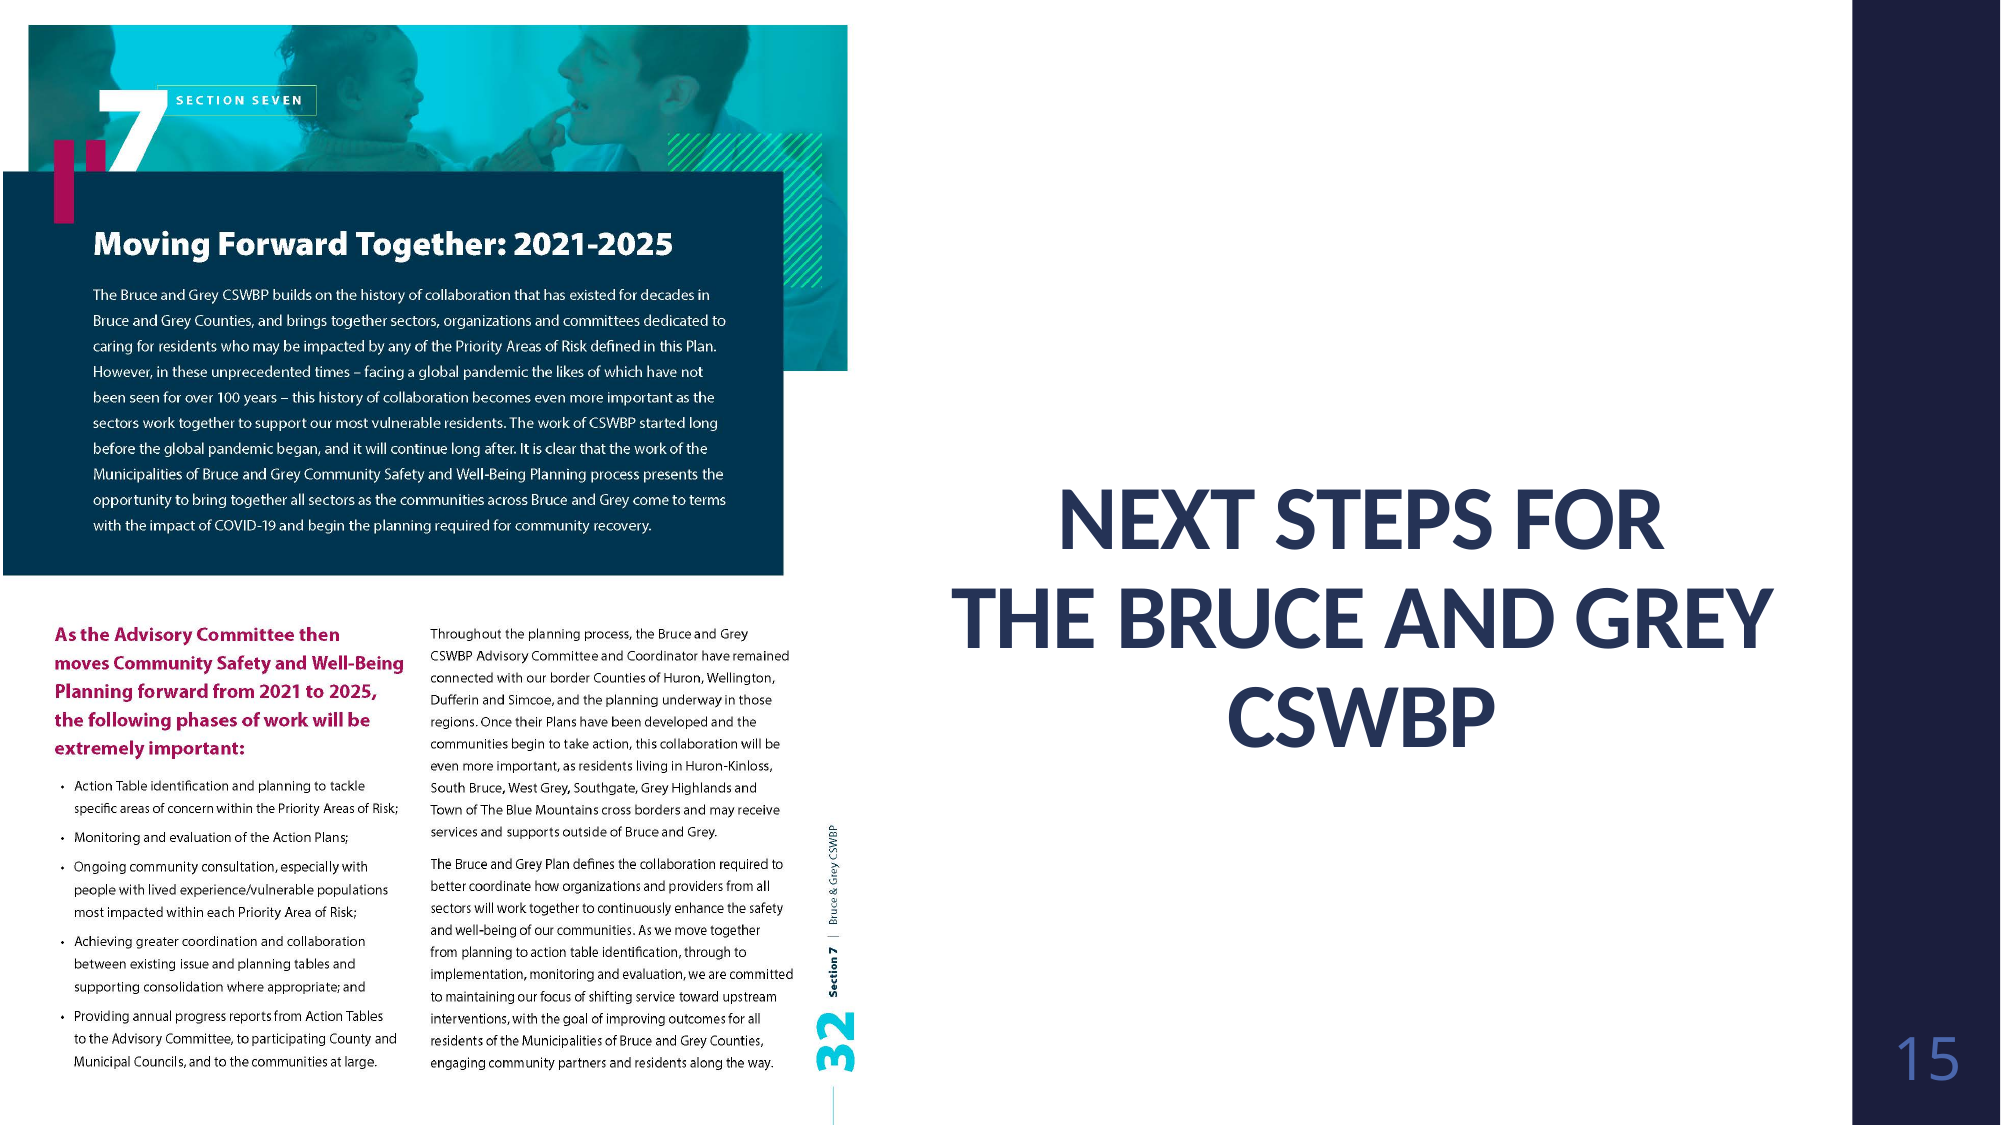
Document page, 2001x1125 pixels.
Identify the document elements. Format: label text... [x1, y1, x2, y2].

picture [163, 385, 179, 404]
picture [103, 311, 169, 327]
picture [170, 237, 210, 263]
picture [606, 417, 635, 428]
picture [224, 393, 277, 408]
picture [485, 442, 516, 458]
picture [443, 229, 509, 258]
picture [396, 417, 431, 433]
picture [659, 491, 707, 507]
picture [94, 466, 159, 482]
picture [319, 392, 358, 408]
picture [90, 286, 128, 302]
picture [134, 286, 152, 301]
picture [445, 417, 502, 433]
picture [94, 516, 153, 531]
picture [546, 340, 559, 351]
picture [658, 335, 681, 351]
picture [587, 363, 642, 379]
picture [535, 311, 606, 327]
picture [176, 494, 182, 503]
picture [519, 442, 531, 454]
picture [493, 311, 535, 327]
picture [217, 231, 235, 255]
picture [287, 310, 492, 335]
picture [315, 288, 330, 301]
picture [94, 442, 114, 458]
picture [240, 286, 269, 302]
picture [252, 338, 299, 360]
picture [261, 491, 284, 506]
picture [600, 491, 656, 509]
picture [149, 286, 185, 302]
picture [388, 344, 410, 359]
picture [95, 229, 169, 261]
picture [684, 444, 697, 454]
picture [698, 286, 705, 302]
picture [302, 341, 365, 355]
picture [595, 287, 617, 302]
picture [366, 442, 372, 453]
picture [645, 391, 715, 408]
picture [315, 365, 404, 383]
picture [307, 518, 314, 531]
picture [533, 442, 576, 458]
picture [316, 516, 464, 539]
picture [279, 417, 300, 433]
picture [422, 286, 511, 302]
picture [178, 496, 190, 507]
picture [218, 393, 223, 402]
picture [463, 523, 471, 531]
picture [162, 360, 207, 380]
picture [409, 286, 421, 302]
picture [164, 444, 204, 458]
picture [573, 417, 586, 433]
picture [452, 442, 485, 458]
picture [514, 519, 572, 531]
picture [585, 499, 595, 507]
picture [536, 393, 544, 408]
picture [508, 417, 534, 428]
picture [689, 417, 718, 432]
picture [305, 466, 403, 482]
picture [161, 466, 199, 482]
picture [515, 466, 527, 482]
picture [605, 393, 645, 408]
picture [428, 466, 456, 482]
picture [687, 360, 707, 379]
picture [231, 467, 269, 482]
picture [140, 442, 168, 454]
picture [357, 385, 512, 408]
picture [707, 343, 719, 351]
picture [545, 286, 593, 302]
picture [514, 231, 584, 261]
picture [422, 360, 512, 380]
picture [381, 442, 391, 453]
picture [371, 417, 391, 429]
picture [493, 518, 501, 531]
picture [110, 369, 121, 376]
picture [94, 392, 159, 408]
picture [353, 442, 361, 454]
picture [256, 417, 276, 433]
picture [653, 368, 687, 380]
picture [201, 491, 260, 510]
picture [453, 340, 502, 360]
picture [647, 417, 662, 429]
picture [223, 515, 257, 531]
picture [560, 337, 588, 351]
picture [279, 516, 305, 531]
picture [193, 311, 283, 334]
picture [647, 366, 653, 379]
picture [597, 339, 645, 351]
picture [94, 417, 141, 433]
picture [551, 393, 604, 408]
picture [513, 287, 542, 302]
picture [272, 286, 304, 302]
picture [149, 518, 223, 531]
slide_number 15 [1852, 1012, 2000, 1110]
picture [135, 339, 156, 351]
picture [163, 336, 216, 351]
picture [175, 314, 191, 330]
picture [176, 417, 237, 433]
picture [2, 0, 873, 1125]
picture [591, 421, 606, 428]
picture [545, 395, 549, 406]
picture [221, 343, 231, 351]
picture [200, 466, 230, 482]
picture [606, 311, 642, 327]
picture [707, 491, 731, 506]
picture [184, 393, 217, 408]
picture [687, 336, 707, 351]
picture [553, 473, 564, 482]
picture [94, 315, 103, 326]
picture [595, 466, 698, 482]
picture [580, 443, 592, 455]
picture [575, 515, 652, 534]
picture [115, 442, 137, 455]
picture [665, 418, 685, 432]
picture [290, 491, 356, 507]
picture [401, 491, 595, 507]
picture [144, 417, 175, 430]
picture [233, 339, 249, 351]
picture [455, 466, 484, 482]
picture [697, 442, 707, 454]
picture [414, 339, 452, 351]
picture [636, 442, 682, 457]
picture [346, 286, 405, 304]
picture [562, 467, 594, 482]
picture [210, 360, 311, 381]
picture [428, 442, 449, 458]
picture [409, 369, 420, 378]
picture [290, 391, 315, 405]
picture [590, 340, 600, 351]
picture [594, 444, 608, 454]
picture [236, 419, 255, 433]
picture [588, 417, 600, 425]
picture [330, 286, 343, 302]
picture [473, 519, 490, 531]
picture [512, 393, 532, 408]
picture [624, 286, 694, 302]
picture [233, 229, 347, 261]
picture [374, 491, 397, 507]
picture [404, 468, 424, 482]
picture [303, 417, 369, 433]
picture [358, 491, 372, 507]
picture [701, 466, 724, 482]
picture [619, 289, 627, 302]
picture [367, 340, 383, 355]
picture [434, 417, 441, 428]
picture [511, 363, 528, 376]
picture [94, 340, 131, 351]
picture [208, 442, 274, 458]
picture [192, 499, 203, 506]
picture [528, 466, 551, 482]
picture [505, 340, 542, 351]
picture [100, 360, 109, 380]
picture [486, 466, 514, 480]
picture [645, 311, 727, 327]
picture [124, 368, 161, 384]
picture [278, 442, 349, 458]
picture [271, 466, 299, 482]
title NEXT STEPS FOR THE BRUCE AND GREY CSWBP [910, 350, 1815, 775]
picture [536, 417, 574, 433]
picture [307, 289, 314, 302]
picture [356, 229, 447, 265]
picture [264, 521, 276, 530]
picture [94, 491, 174, 510]
picture [706, 287, 715, 302]
picture [188, 286, 238, 303]
picture [502, 521, 511, 530]
picture [305, 467, 313, 473]
picture [556, 360, 587, 381]
picture [526, 360, 552, 377]
picture [610, 442, 631, 458]
picture [587, 229, 672, 261]
picture [398, 442, 423, 457]
